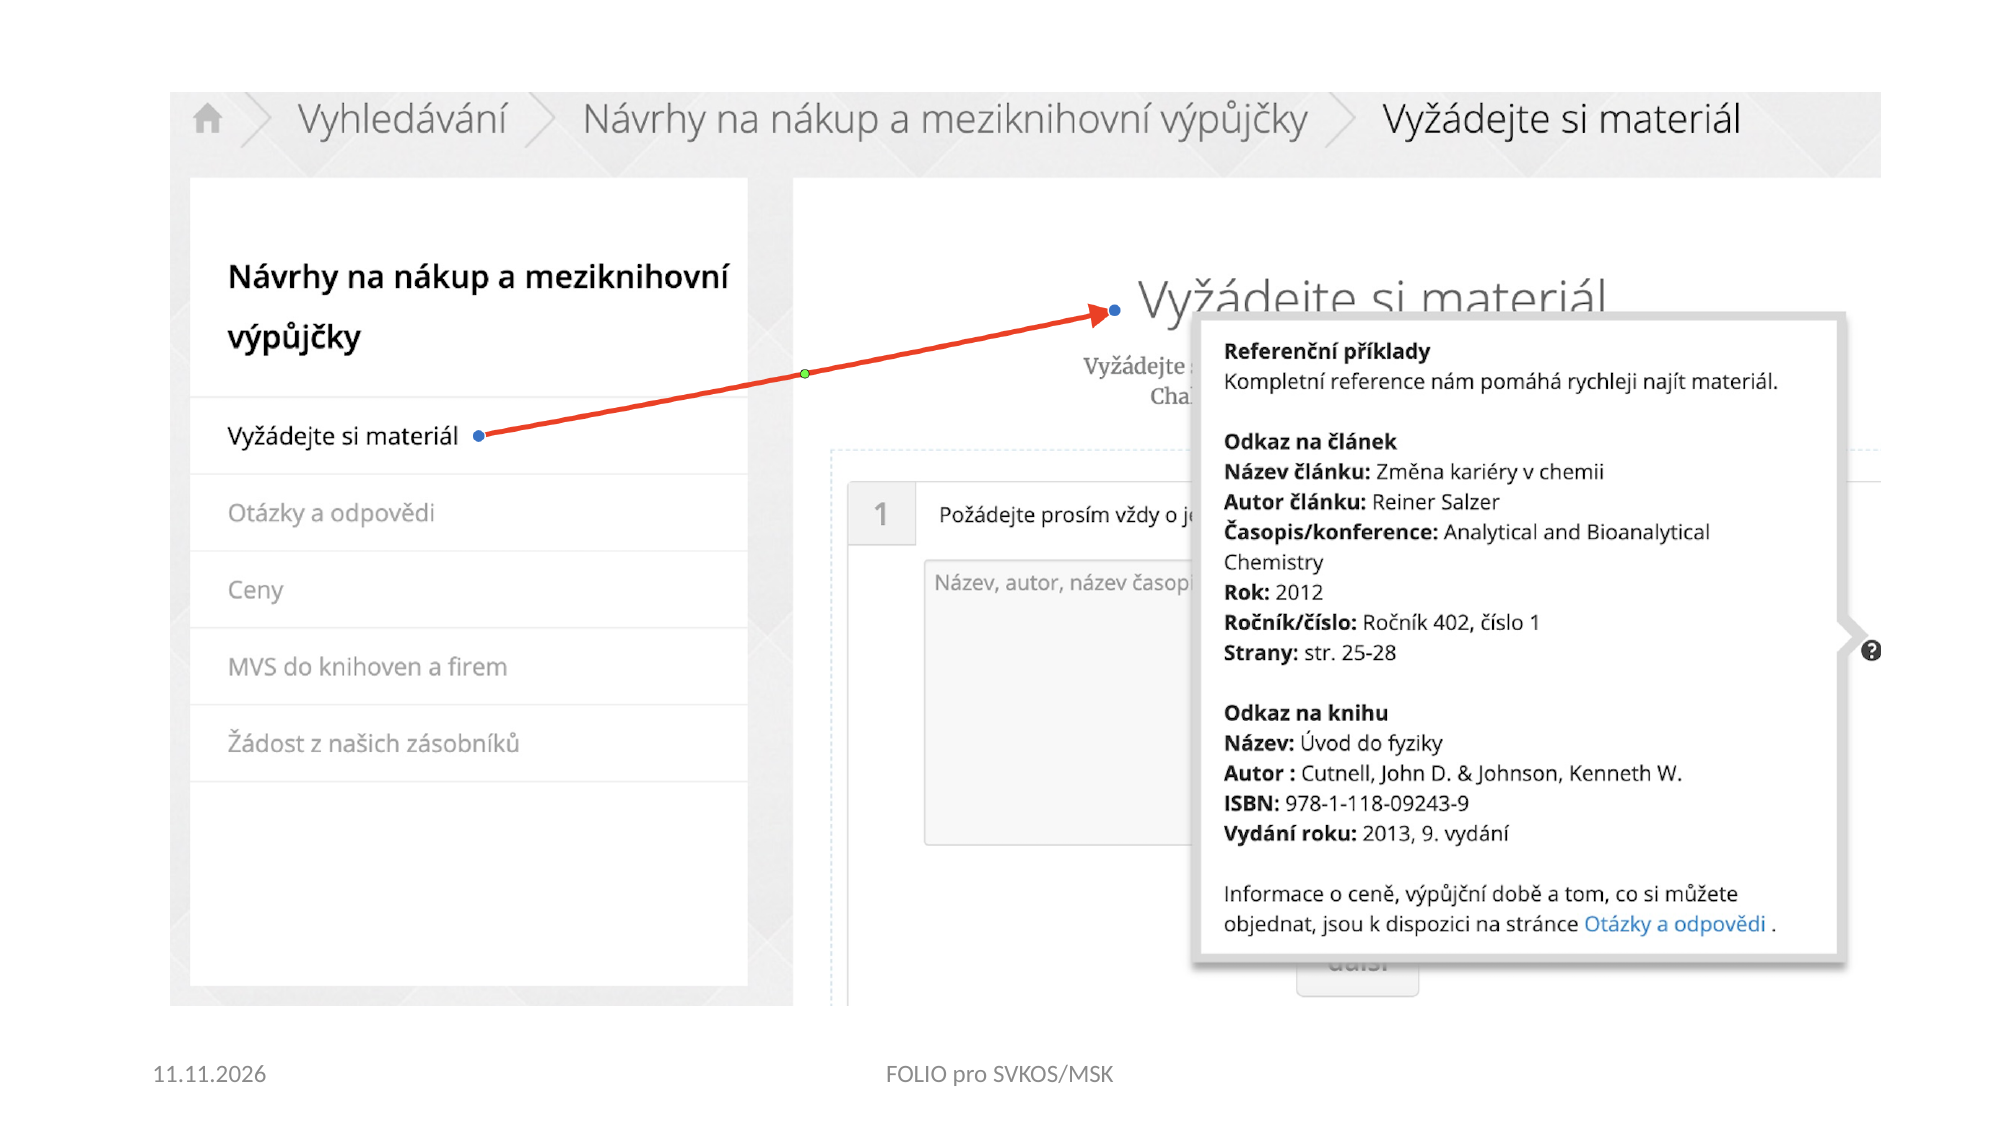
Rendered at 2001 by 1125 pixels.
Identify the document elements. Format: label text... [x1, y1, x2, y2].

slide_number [137, 1042, 588, 1103]
footer FOLIO pro SVKOS/MSK [662, 1042, 1338, 1103]
picture [170, 92, 1881, 1006]
